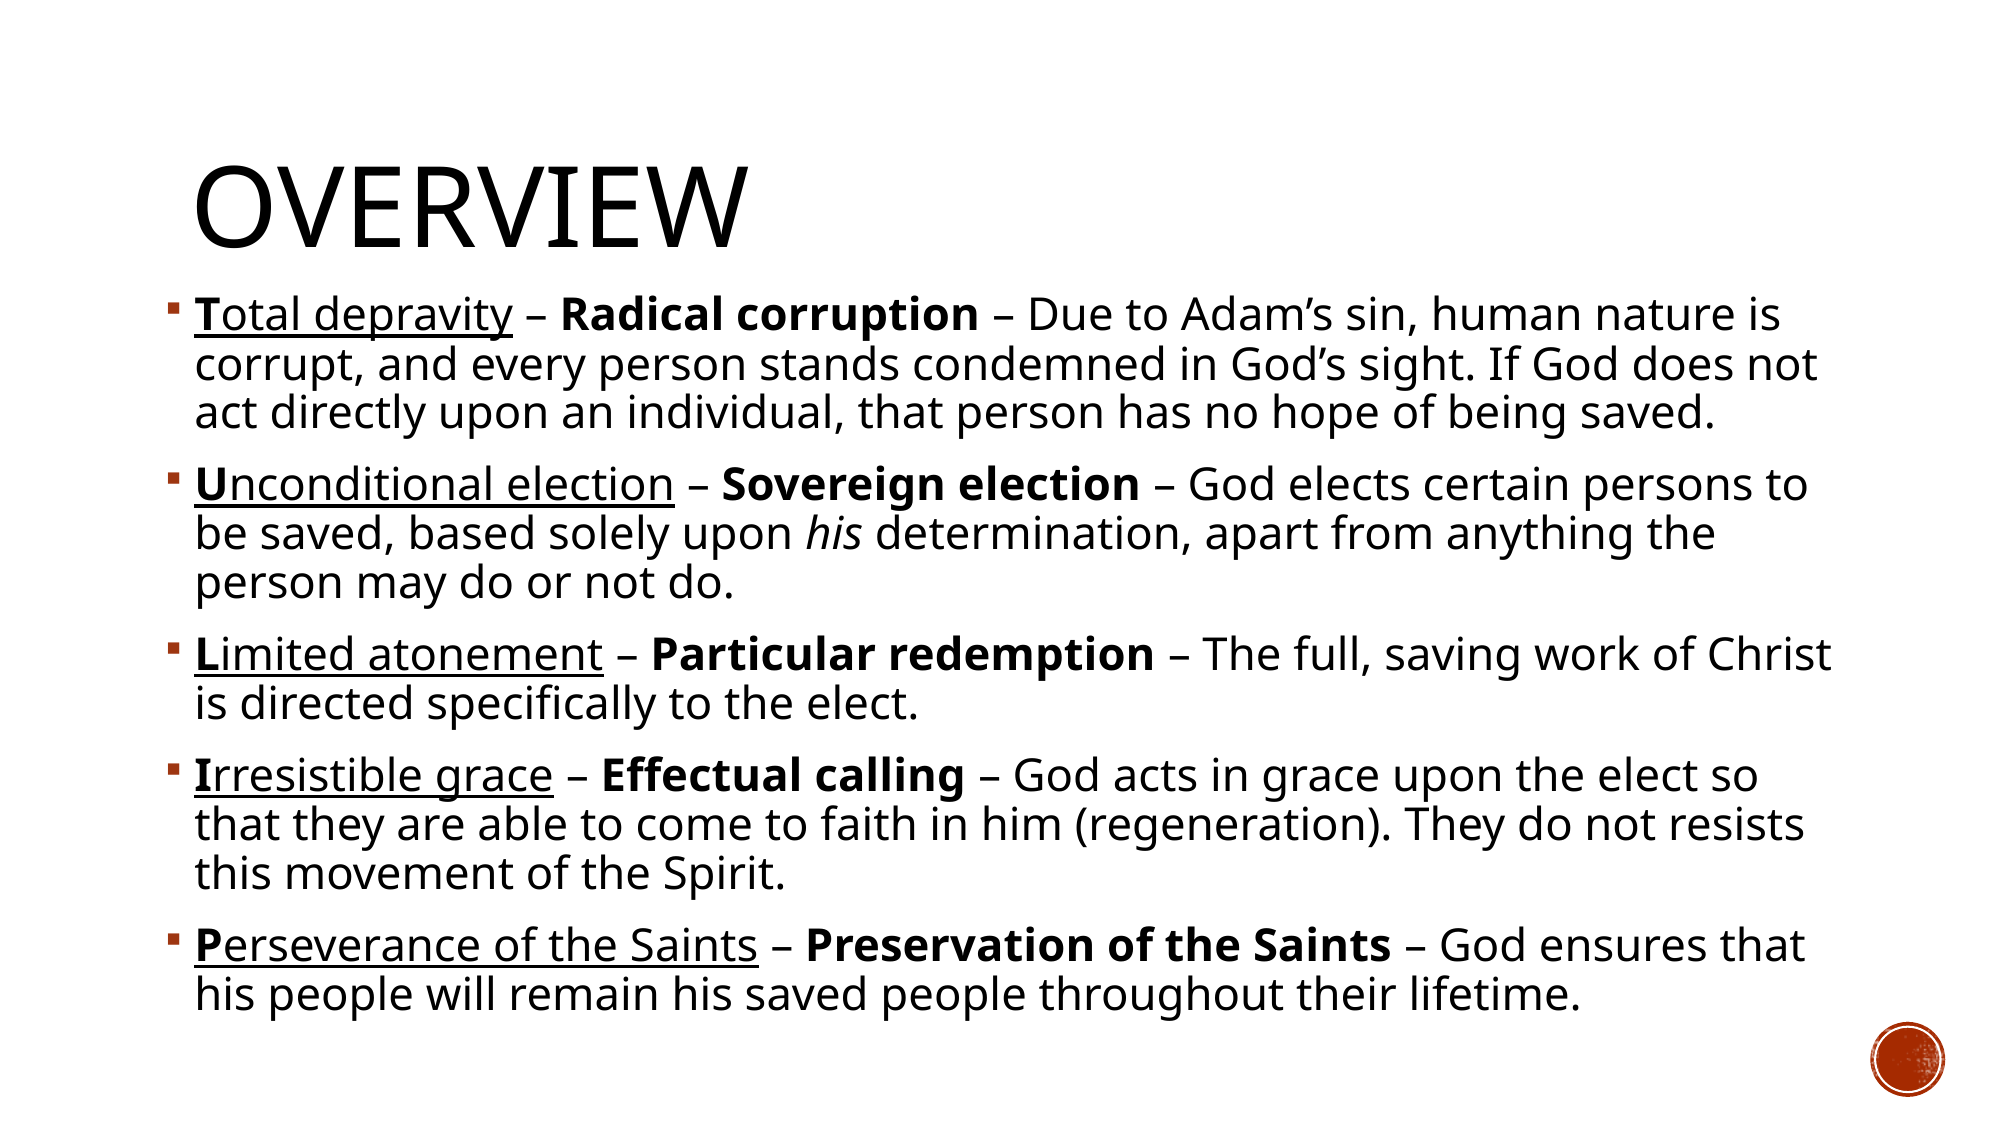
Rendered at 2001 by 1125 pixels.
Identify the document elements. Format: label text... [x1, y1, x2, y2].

list Total depravity – Radical corruption – Due to Adam’s sin, human nature is corrupt, and every person stands condemned in God’s sight. If God does not act directly upon an individual, that person has no hope of being saved. Unconditional election – Sovereign election – God elects certain persons to be saved, based solely upon his determination, apart from anything the person may do or not do. Limited atonement – Particular redemption – The full, saving work of Christ is directed specifically to the elect. Irresistible grace – Effectual calling – God acts in grace upon the elect so that they are able to come to faith in him (regeneration). They do not resists this movement of the Spirit. Perseverance of the Saints – Preservation of the Saints – God ensures that his people will remain his saved people throughout their lifetime. [149, 284, 1849, 1064]
title Overview [175, 79, 1826, 284]
